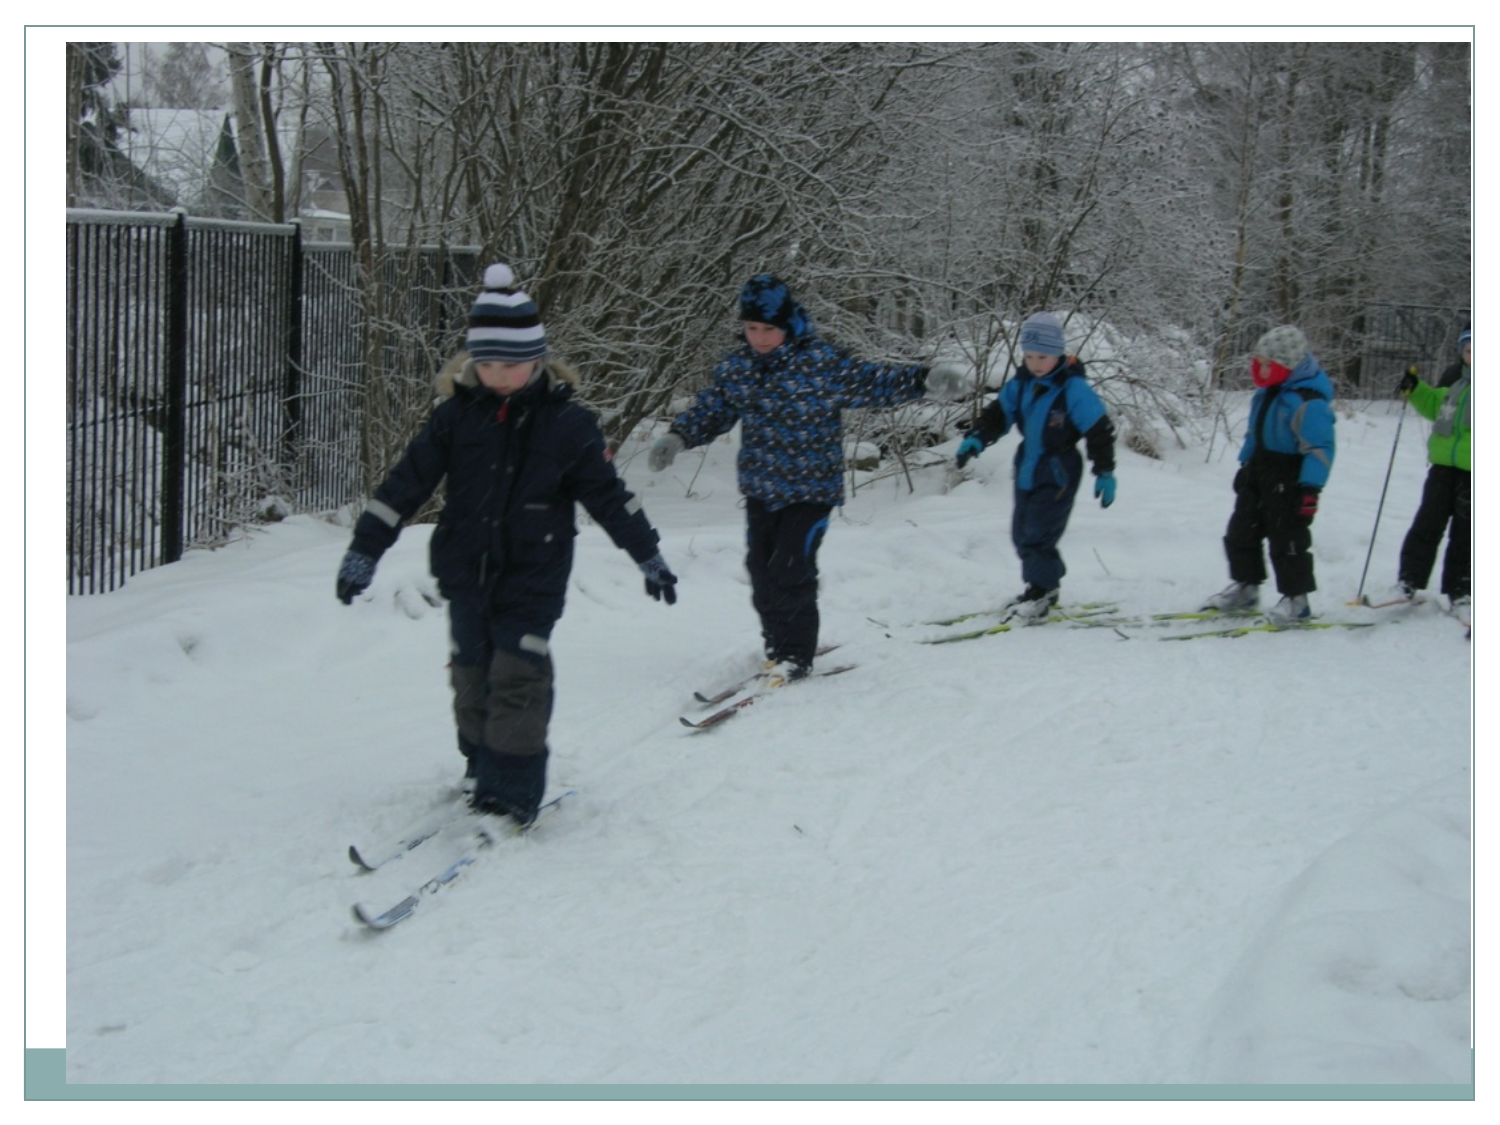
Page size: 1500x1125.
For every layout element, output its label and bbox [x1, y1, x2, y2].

picture [65, 42, 1471, 1084]
